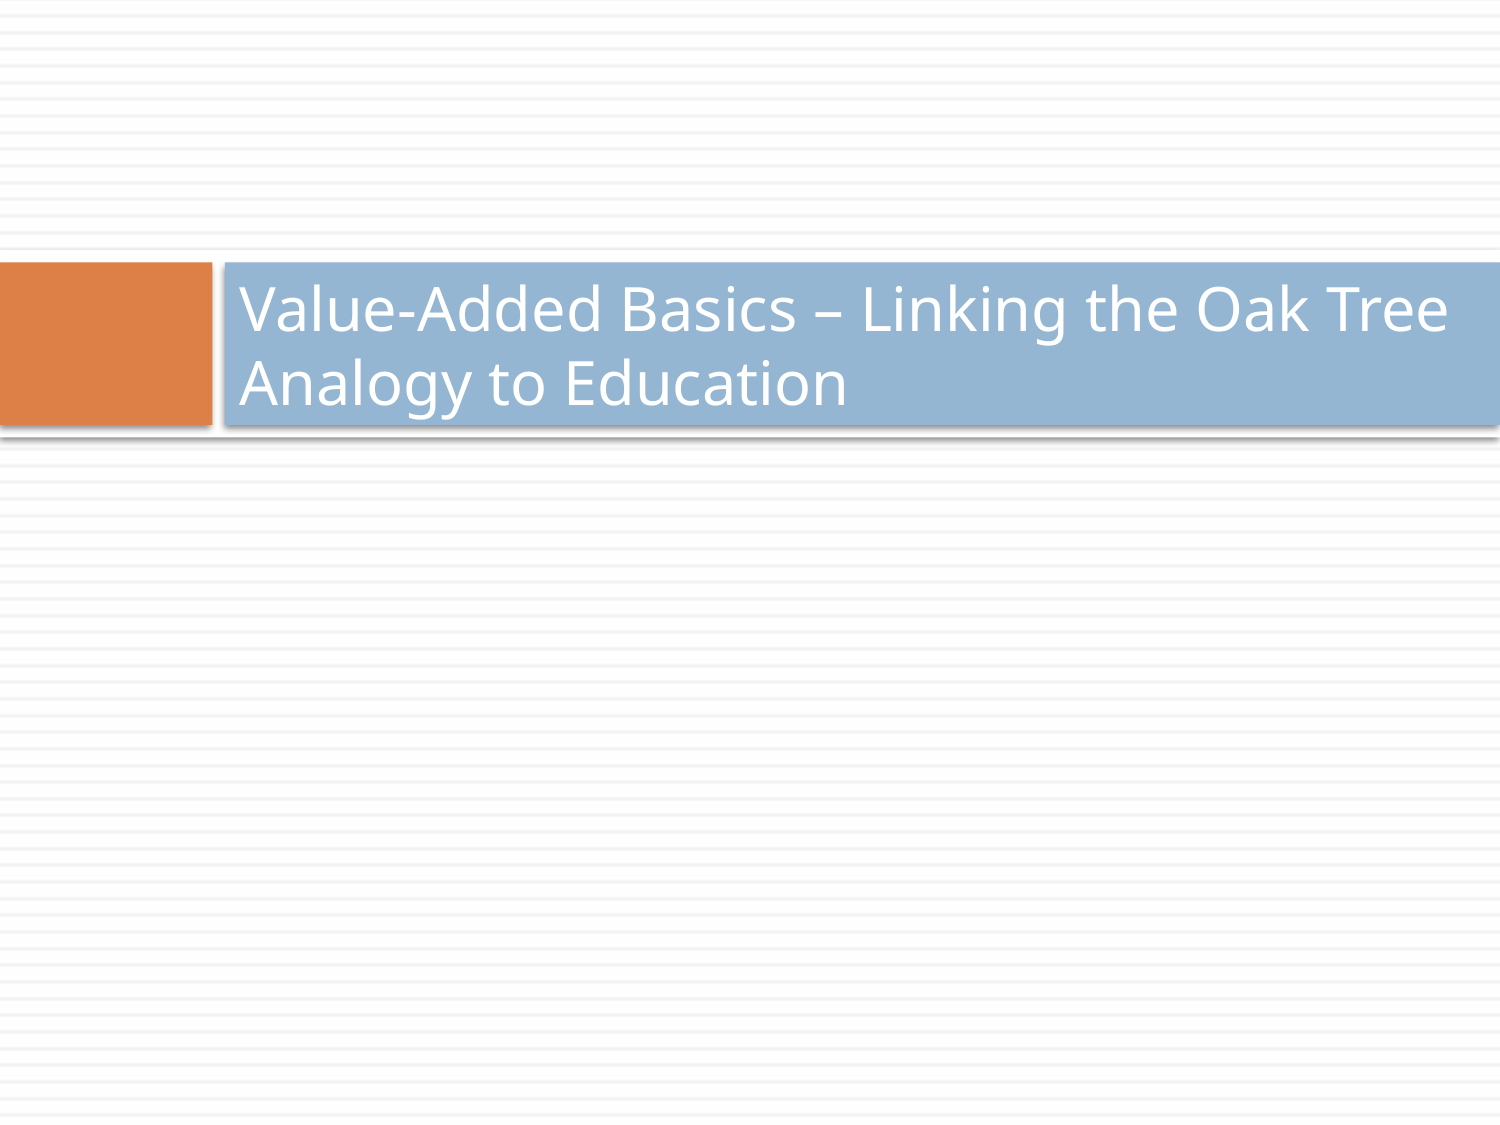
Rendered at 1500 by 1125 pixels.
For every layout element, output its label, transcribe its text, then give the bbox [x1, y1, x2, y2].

title Value-Added Basics – Linking the Oak Tree Analogy to Education [225, 262, 1475, 425]
